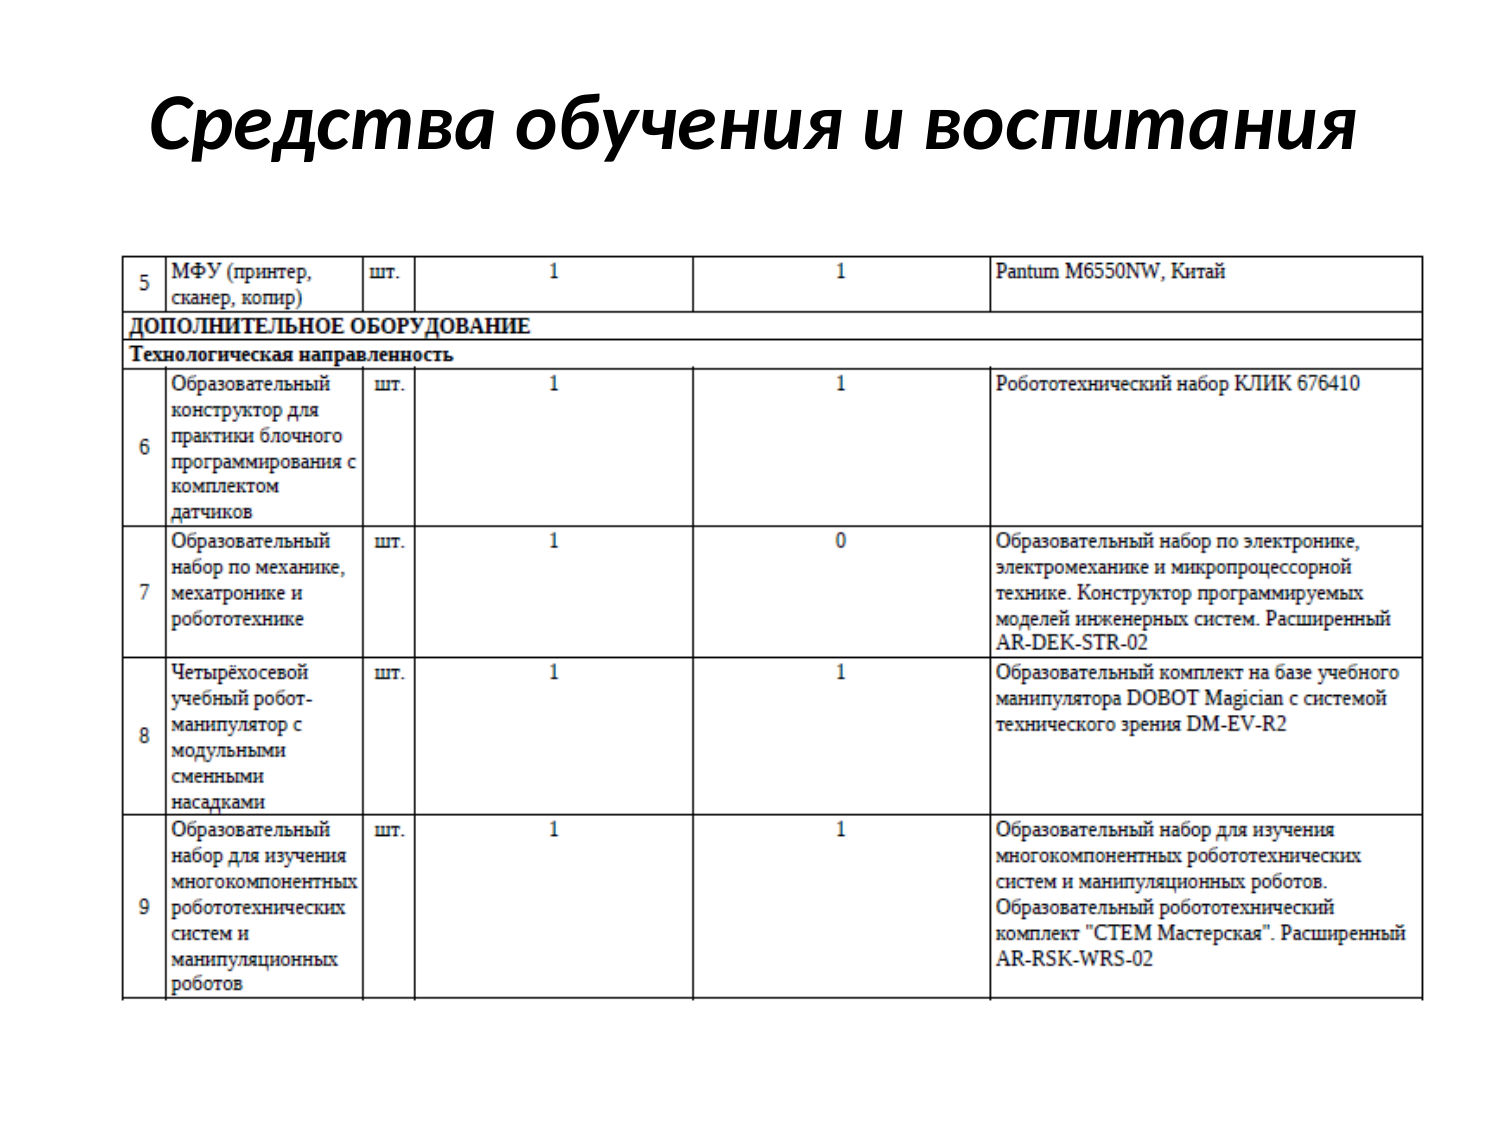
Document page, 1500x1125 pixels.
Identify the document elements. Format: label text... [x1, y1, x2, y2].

picture [70, 215, 1477, 1067]
title Средства обучения и воспитания [79, 23, 1430, 211]
